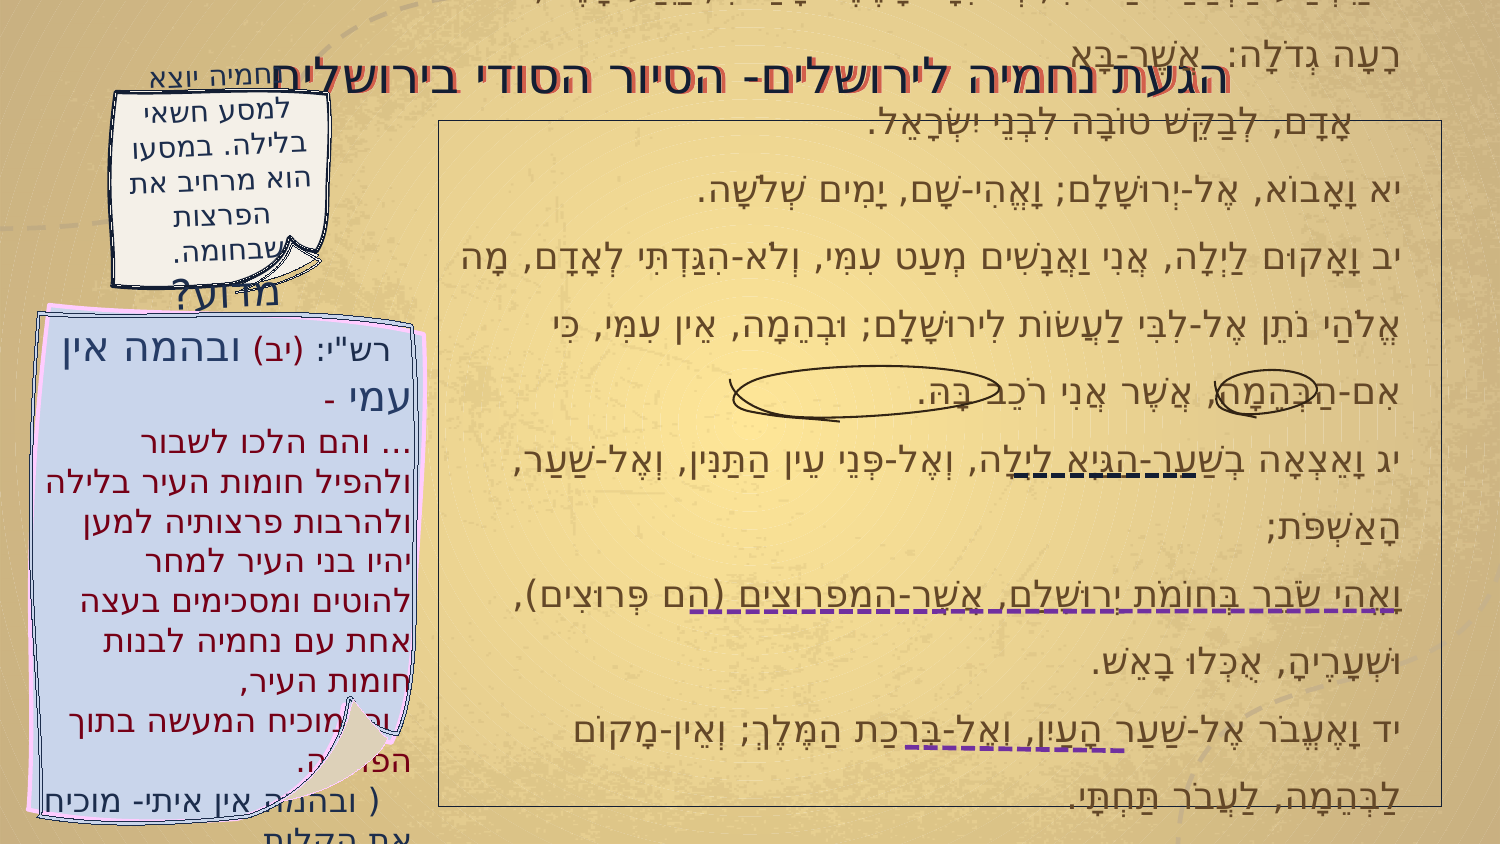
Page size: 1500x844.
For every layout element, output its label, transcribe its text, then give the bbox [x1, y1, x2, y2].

text_box [1214, 369, 1317, 418]
title הגעת נחמיה לירושלים- הסיור הסודי בירושלים [116, 26, 1383, 121]
picture [270, 836, 279, 844]
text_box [106, 85, 335, 294]
picture [375, 836, 384, 844]
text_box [901, 746, 1125, 752]
picture [0, 0, 1500, 844]
text_box [729, 365, 1000, 422]
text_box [25, 303, 428, 822]
list י וַיִּשְׁמַע סַנְבַלַּט הַחֹרֹנִי, וְטוֹבִיָּה הָעֶבֶד הָעַמֹּנִי, וַיֵּרַע לָהֶם, רָעָה גְדֹלָה: אֲשֶׁר-בָּא אָדָם, לְבַקֵּשׁ טוֹבָה לִבְנֵי יִשְׂרָאֵל. יא וָאָבוֹא, אֶל-יְרוּשָׁלִָם; וָאֱהִי-שָׁם, יָמִים שְׁלֹשָׁה. יב וָאָקוּם לַיְלָה, אֲנִי וַאֲנָשִׁים מְעַט עִמִּי, וְלֹא-הִגַּדְתִּי לְאָדָם, מָה אֱלֹהַי נֹתֵן אֶל-לִבִּי לַעֲשׂוֹת לִירוּשָׁלִָם; וּבְהֵמָה, אֵין עִמִּי, כִּי אִם-הַבְּהֵמָה, אֲשֶׁר אֲנִי רֹכֵב בָּהּ. יג וָאֵצְאָה בְשַׁעַר-הַגַּיְא לַיְלָה, וְאֶל-פְּנֵי עֵין הַתַּנִּין, וְאֶל-שַׁעַר, הָאַשְׁפֹּת; וָאֱהִי שֹׂבֵר בְּחוֹמֹת יְרוּשָׁלִַם, אֲשֶׁר-המפרוצים (הֵם פְּרוּצִים), וּשְׁעָרֶיהָ, אֻכְּלוּ בָאֵשׁ. יד וָאֶעֱבֹר אֶל-שַׁעַר הָעַיִן, וְאֶל-בְּרֵכַת הַמֶּלֶךְ; וְאֵין-מָקוֹם לַבְּהֵמָה, לַעֲבֹר תַּחְתָּי. טו וָאֱהִי עֹלֶה בַנַּחַל לַיְלָה, וָאֱהִי שֹׂבֵר בַּחוֹמָה; וָאָשׁוּב, וָאָבוֹא בְּשַׁעַר הַגַּיְא--וָאָשׁוּב. [438, 120, 1442, 807]
